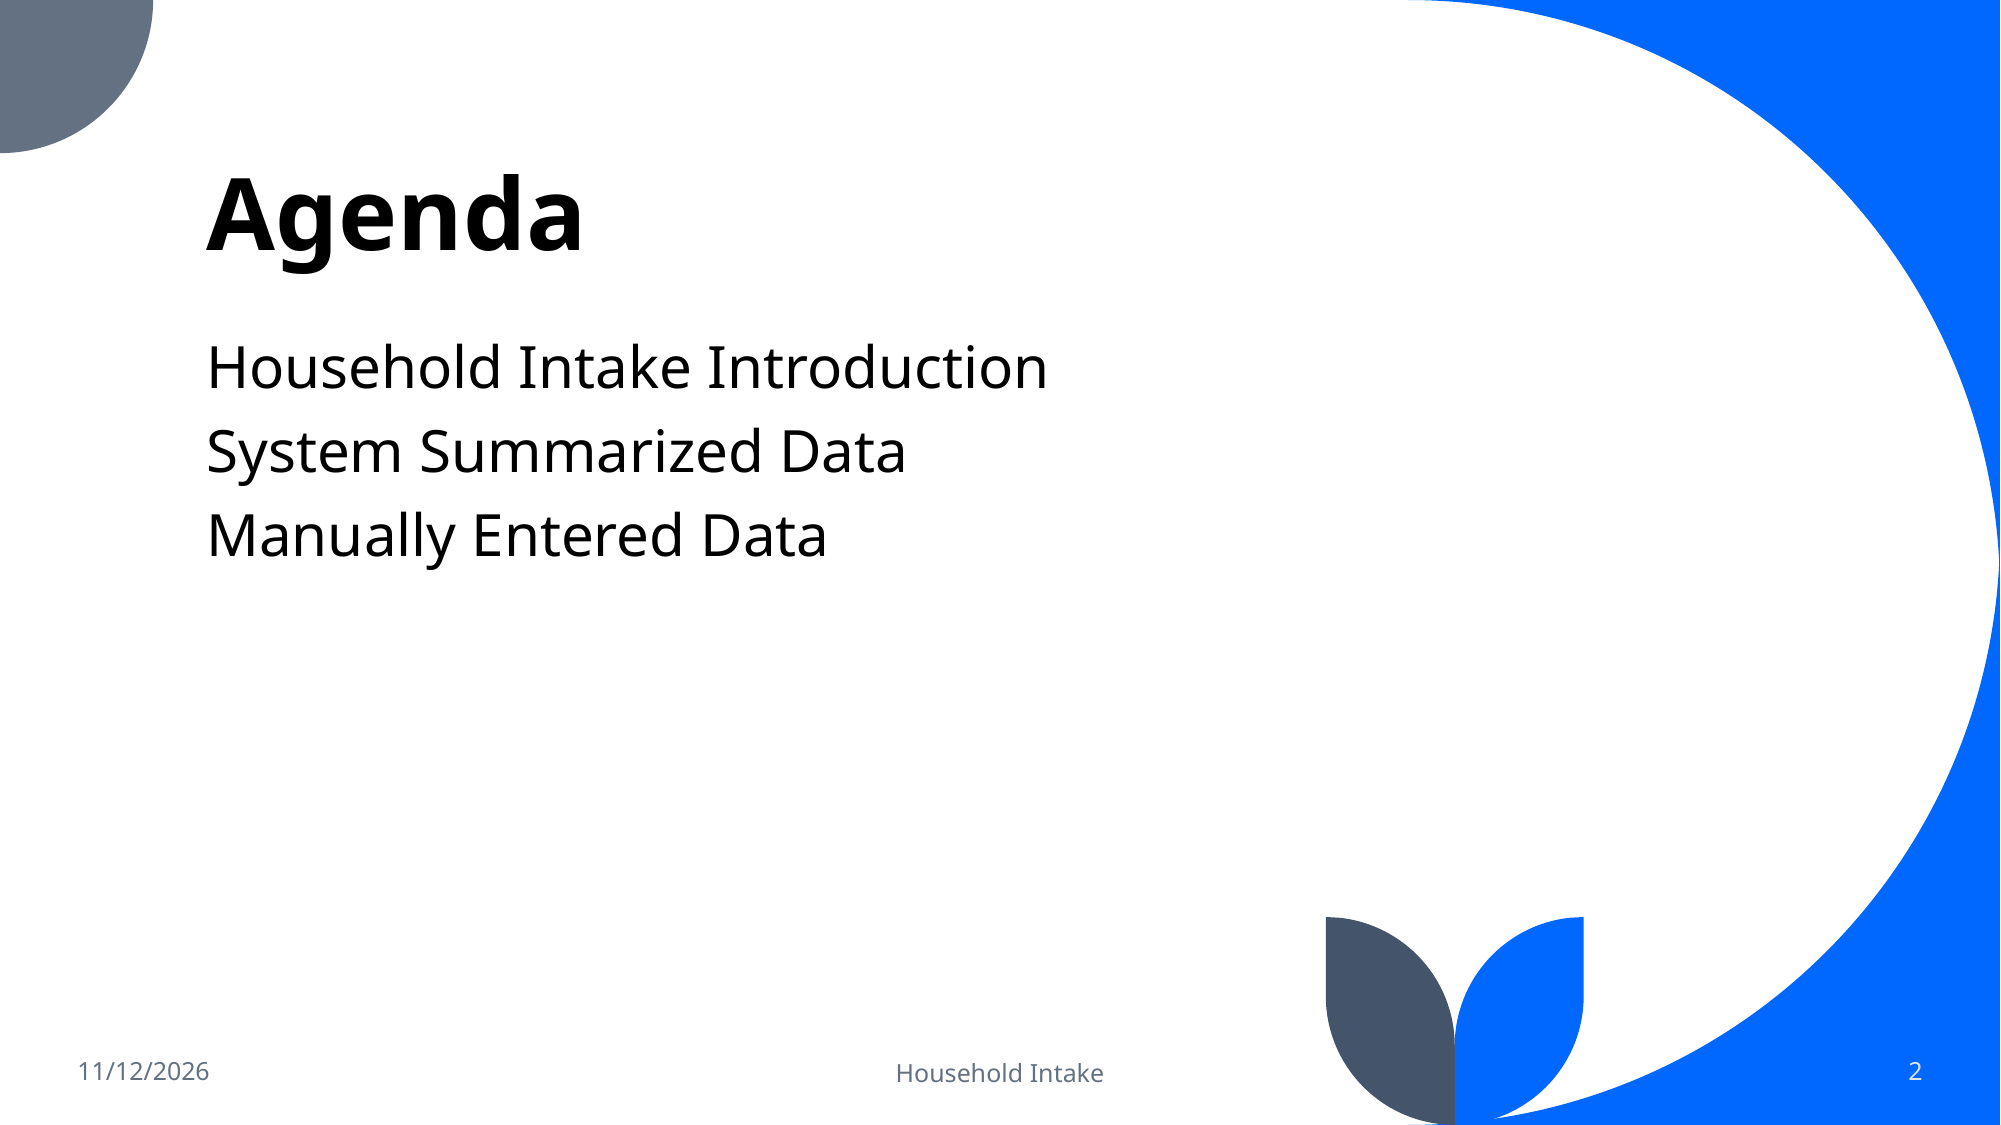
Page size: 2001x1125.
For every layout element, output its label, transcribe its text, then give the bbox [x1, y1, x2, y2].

footer Household Intake [662, 1042, 1338, 1103]
title Agenda [191, 62, 1796, 280]
slide_number 2 [1665, 1042, 1938, 1103]
list Household Intake Introduction System Summarized Data Manually Entered Data [191, 330, 1796, 884]
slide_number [62, 1042, 513, 1103]
